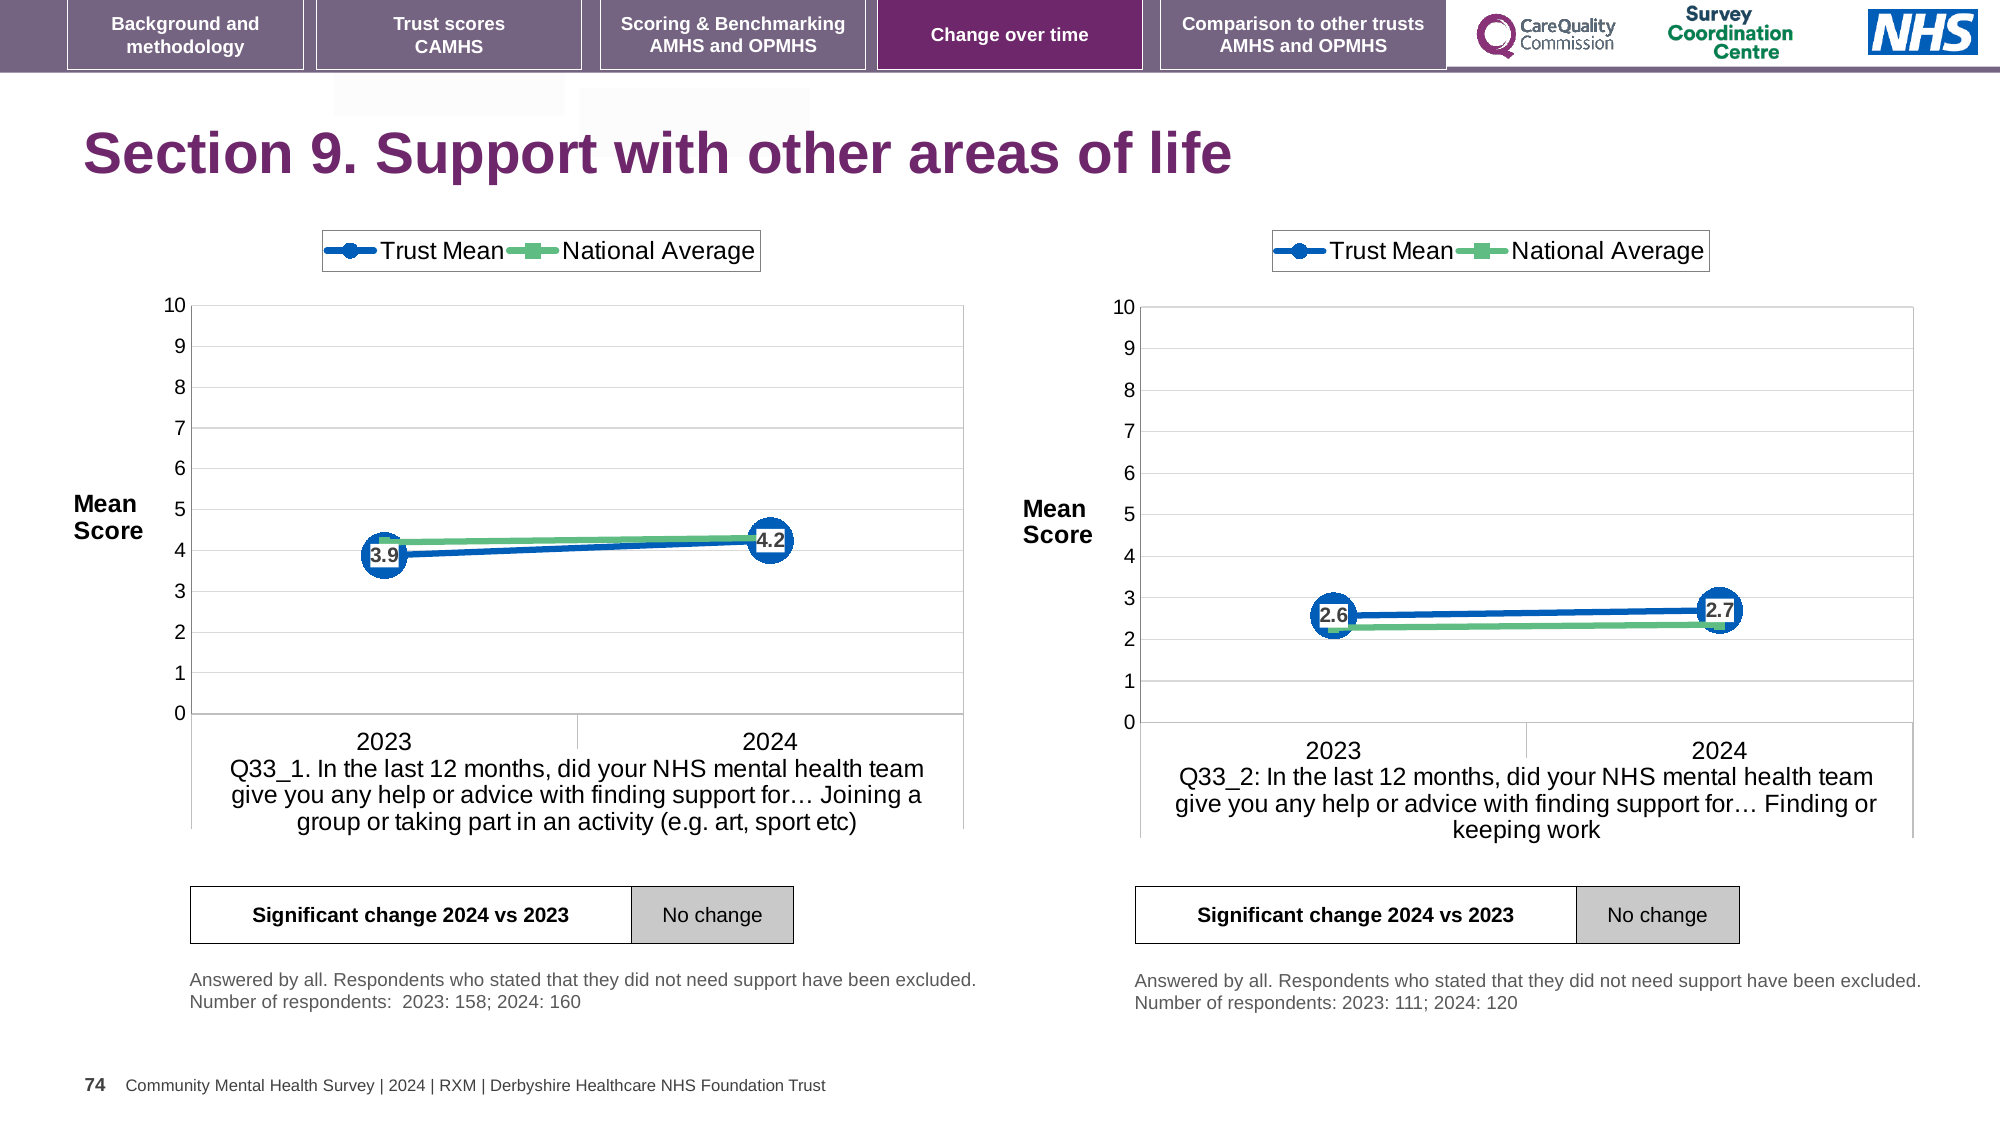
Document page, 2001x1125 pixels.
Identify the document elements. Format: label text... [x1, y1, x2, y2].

picture [1868, 9, 1978, 55]
chart [68, 228, 966, 858]
table_header No change [1577, 887, 1739, 943]
chart [1018, 228, 1916, 870]
table_header Significant change 2024 vs 2023 [191, 887, 631, 943]
picture [1666, 3, 1794, 61]
text_box 74 [84, 1065, 122, 1125]
text_box Answered by all. Respondents who stated that they did not need support have been excluded. Number of respondents: 2023: 158; 2024: 160 [174, 959, 1039, 1020]
title Section 9. Support with other areas of life [68, 100, 1942, 209]
table_header No change [632, 887, 793, 943]
table_header Significant change 2024 vs 2023 [1136, 887, 1576, 943]
text_box Answered by all. Respondents who stated that they did not need support have been excluded. Number of respondents: 2023: 111; 2024: 120 [1119, 960, 1984, 1044]
picture [1476, 13, 1616, 59]
